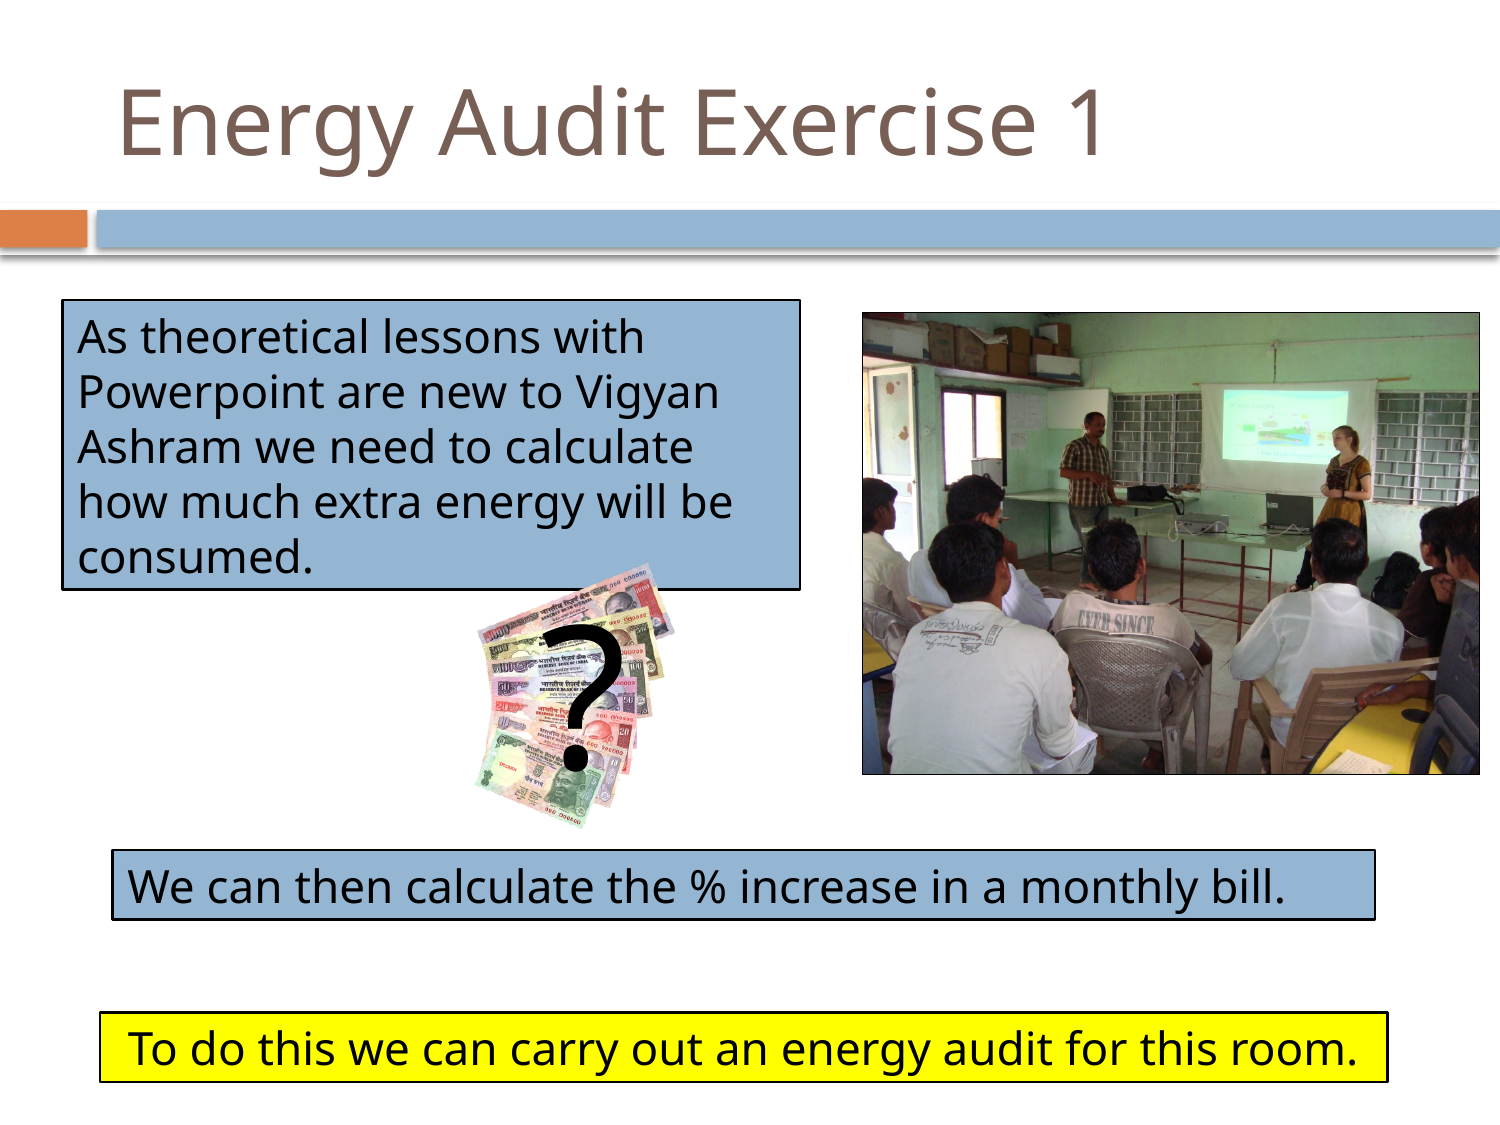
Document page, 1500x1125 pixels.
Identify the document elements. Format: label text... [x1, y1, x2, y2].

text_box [62, 299, 1480, 776]
text_box To do this we can carry out an energy audit for this room. [99, 1012, 1388, 1083]
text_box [112, 562, 1376, 921]
title Energy Audit Exercise 1 [100, 37, 1438, 200]
